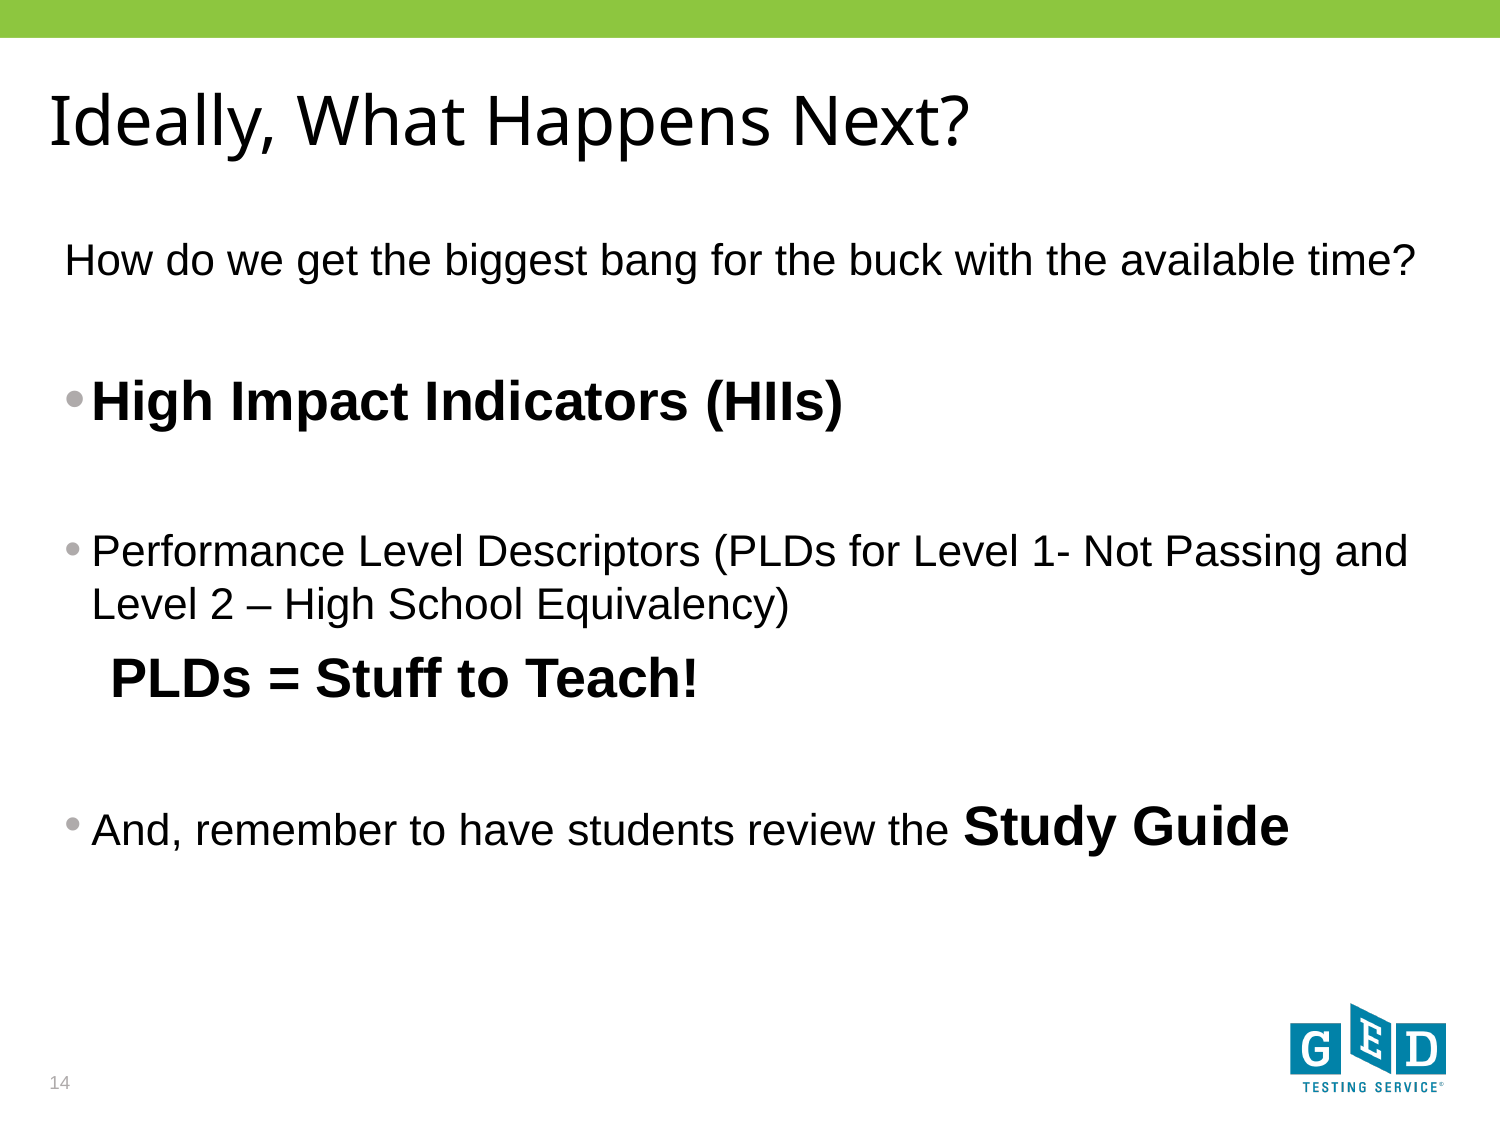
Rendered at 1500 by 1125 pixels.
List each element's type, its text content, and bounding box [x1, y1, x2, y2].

list How do we get the biggest bang for the buck with the available time? High Impact Indicators (HIIs) Performance Level Descriptors (PLDs for Level 1- Not Passing and Level 2 – High School Equivalency) PLDs = Stuff to Teach! And, remember to have students review the Study Guide [49, 223, 1446, 888]
title Ideally, What Happens Next? [49, 86, 1446, 223]
slide_number 14 [49, 1057, 387, 1094]
